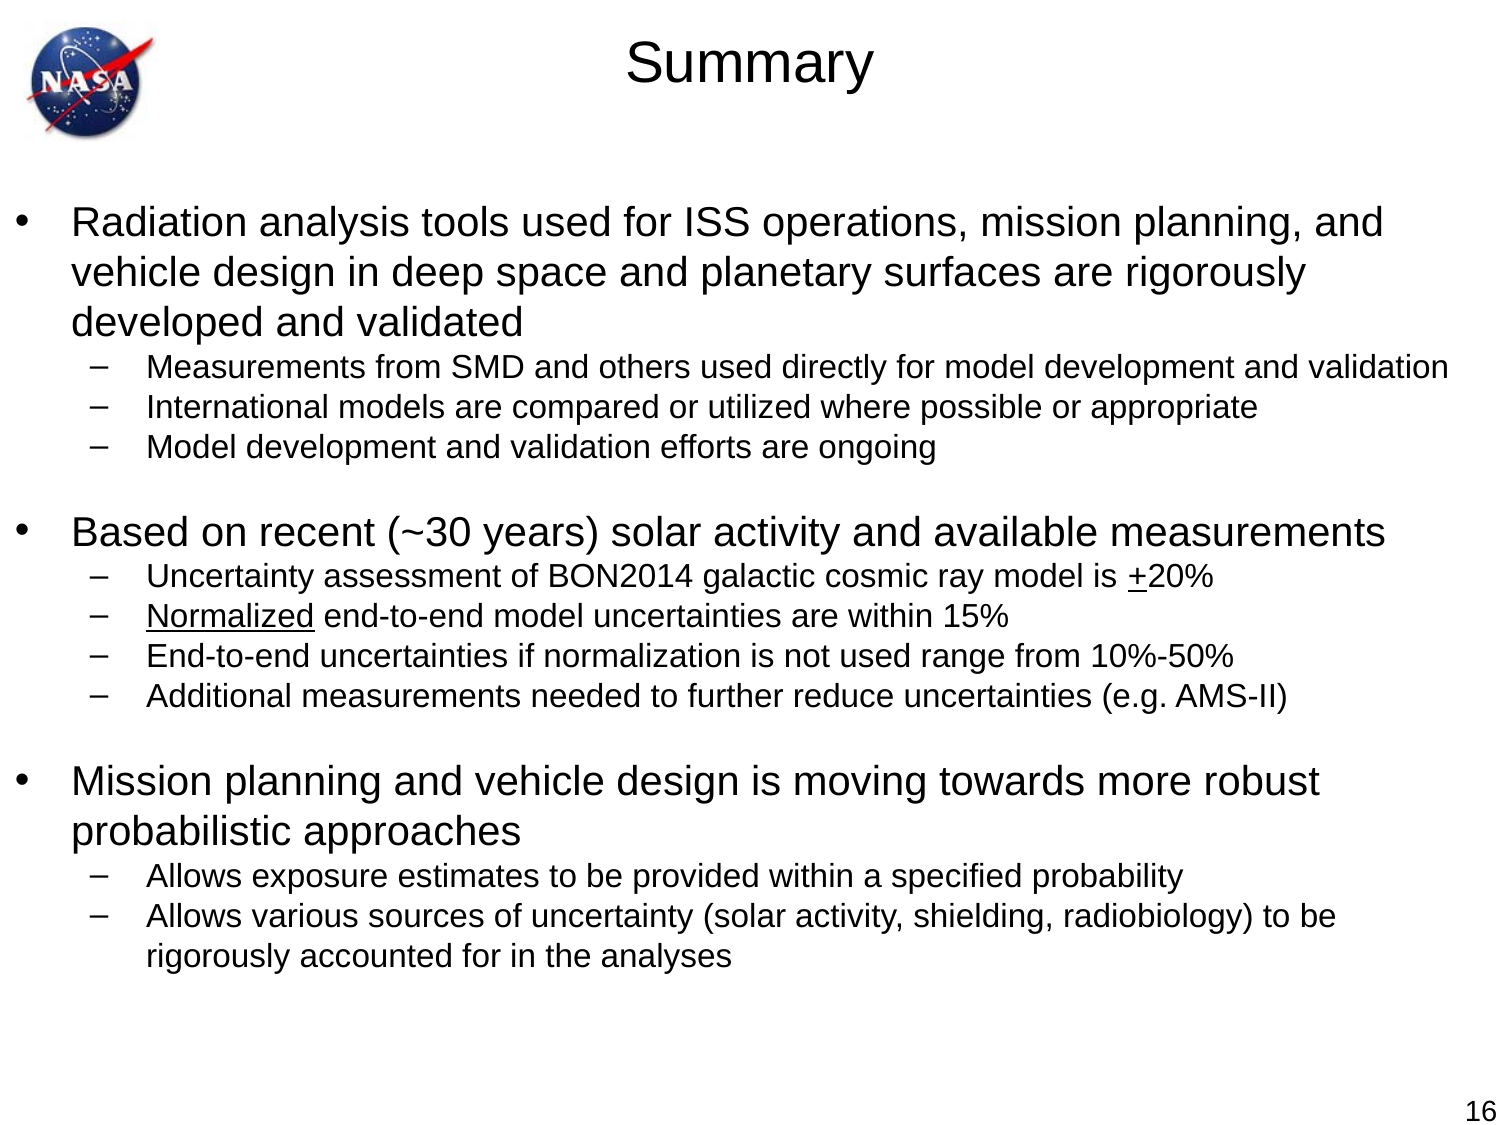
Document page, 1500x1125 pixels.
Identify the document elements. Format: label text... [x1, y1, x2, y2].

slide_number 16 [1162, 1084, 1500, 1125]
text_box Radiation analysis tools used for ISS operations, mission planning, and vehicle design in deep space and planetary surfaces are rigorously developed and validated Measurements from SMD and others used directly for model development and validation International models are compared or utilized where possible or appropriate Model development and validation efforts are ongoing Based on recent (~30 years) solar activity and available measurements Uncertainty assessment of BON2014 galactic cosmic ray model is +20% Normalized end-to-end model uncertainties are within 15% End-to-end uncertainties if normalization is not used range from 10%-50% Additional measurements needed to further reduce uncertainties (e.g. AMS-II) Mission planning and vehicle design is moving towards more robust probabilistic approaches Allows exposure estimates to be provided within a specified probability Allows various sources of uncertainty (solar activity, shielding, radiobiology) to be rigorously accounted for in the analyses [0, 187, 1500, 982]
picture [23, 102, 159, 142]
text_box Summary [0, 16, 1500, 102]
